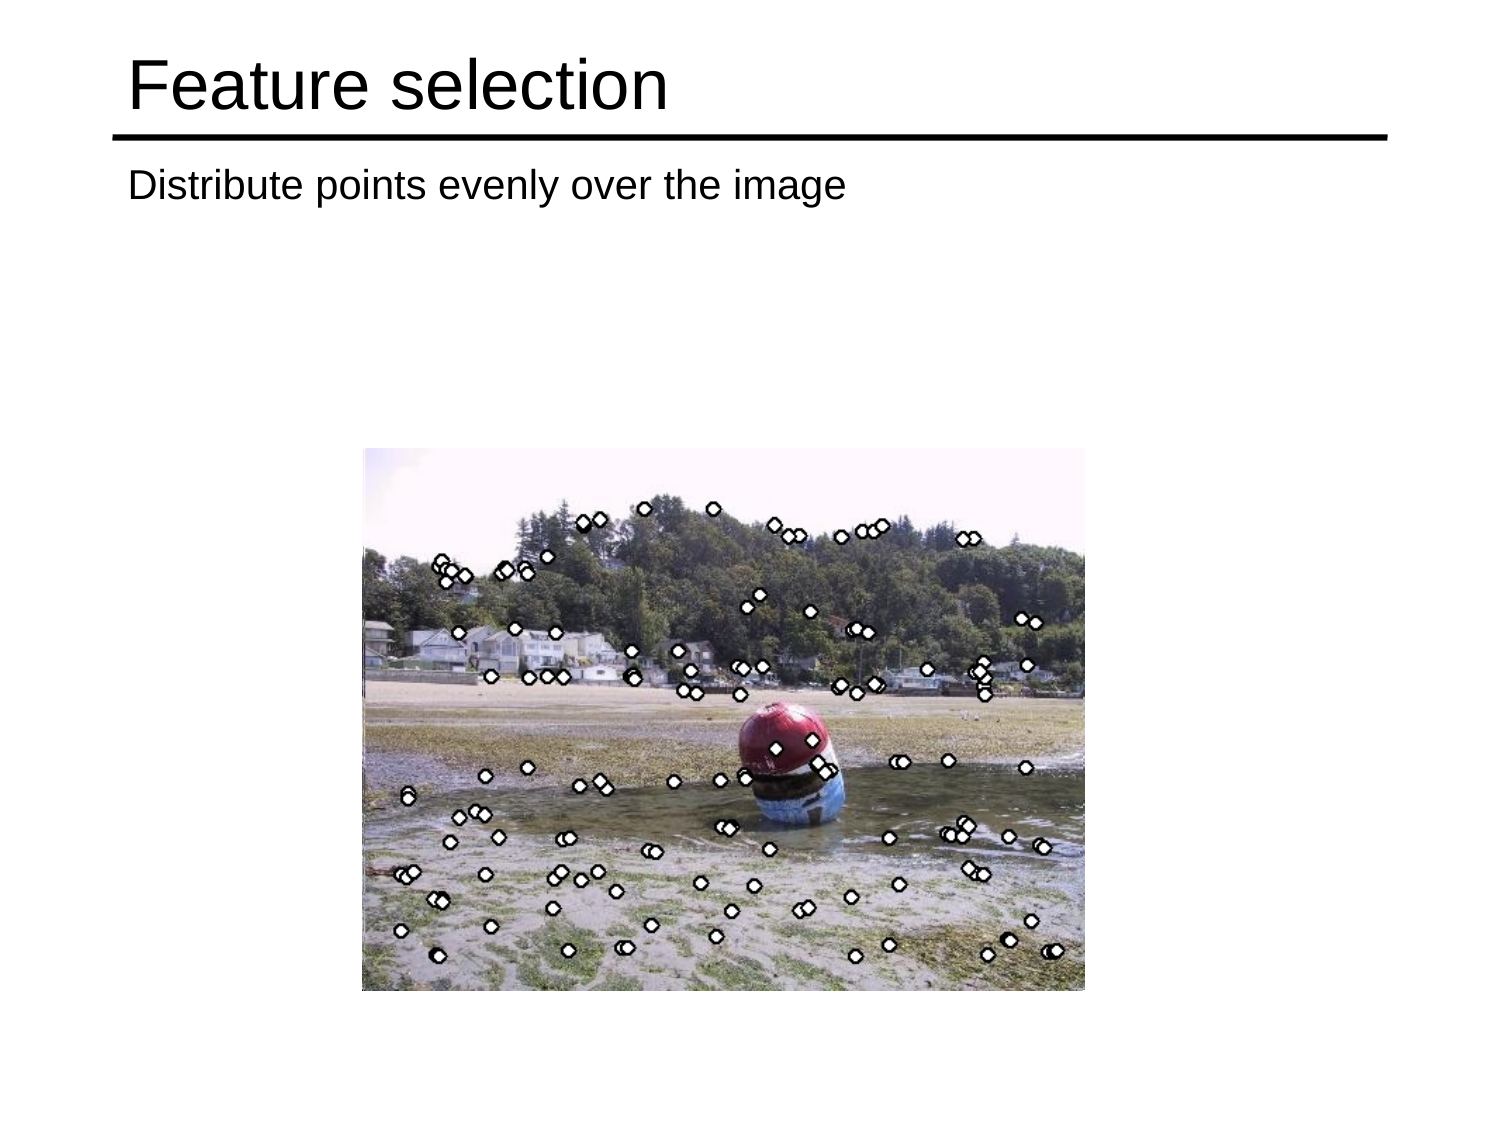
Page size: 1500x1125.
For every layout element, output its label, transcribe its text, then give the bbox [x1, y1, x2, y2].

list Distribute points evenly over the image [112, 149, 1388, 1013]
picture [362, 448, 1085, 992]
title Feature selection [112, 12, 1388, 149]
